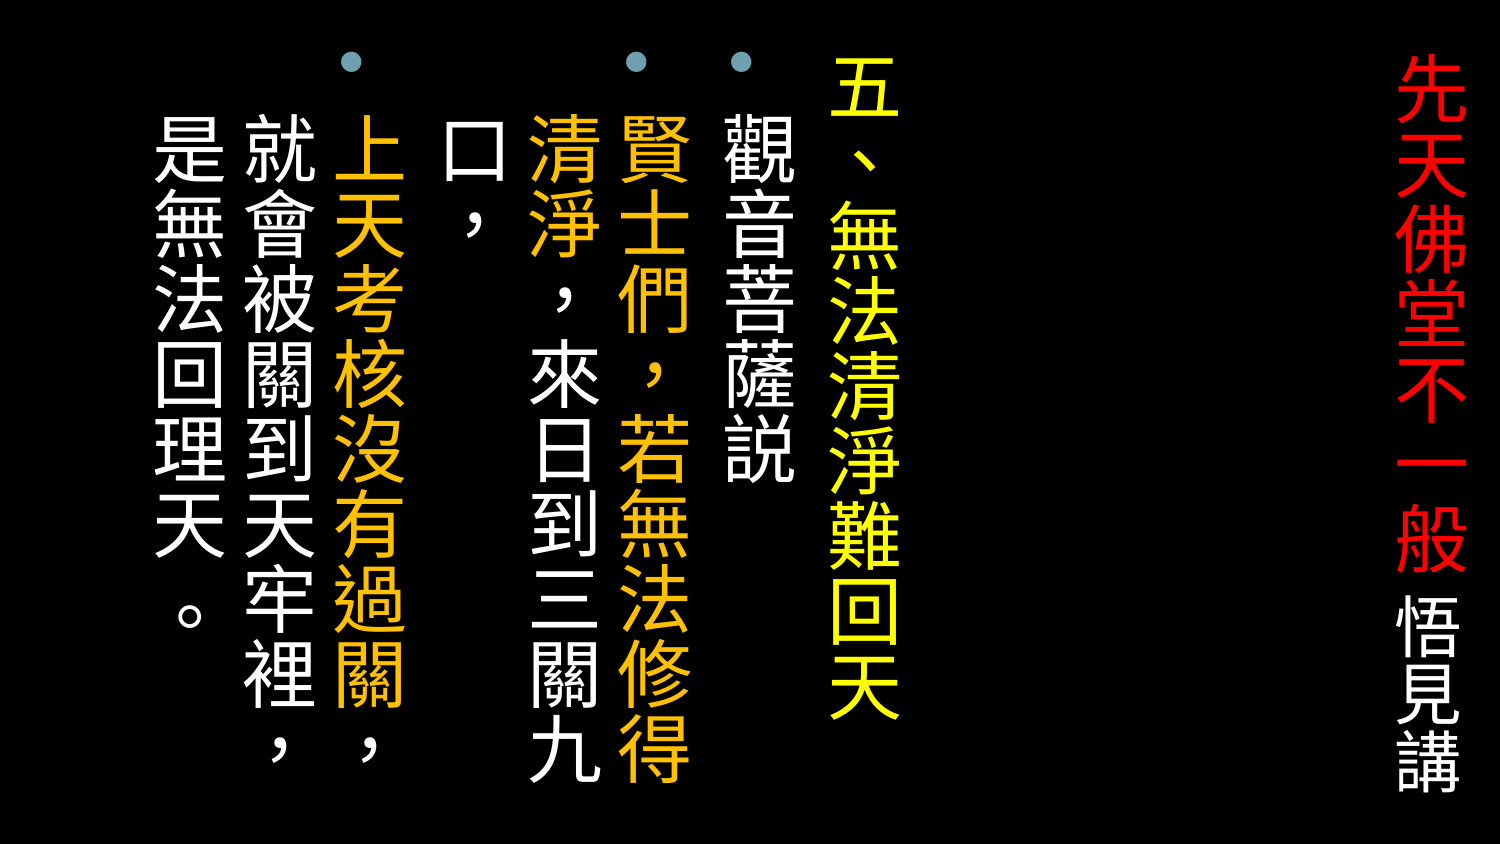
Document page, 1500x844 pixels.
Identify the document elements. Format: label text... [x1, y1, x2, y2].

title 先天佛堂不一般 悟見講 [1376, 27, 1483, 820]
list 五、無法清淨難回天 觀音菩薩説 賢士們，若無法修得清淨，來日到三關九口， 上天考核沒有過關，就會被關到天牢裡，是無法回理天 。 [29, 27, 1365, 820]
